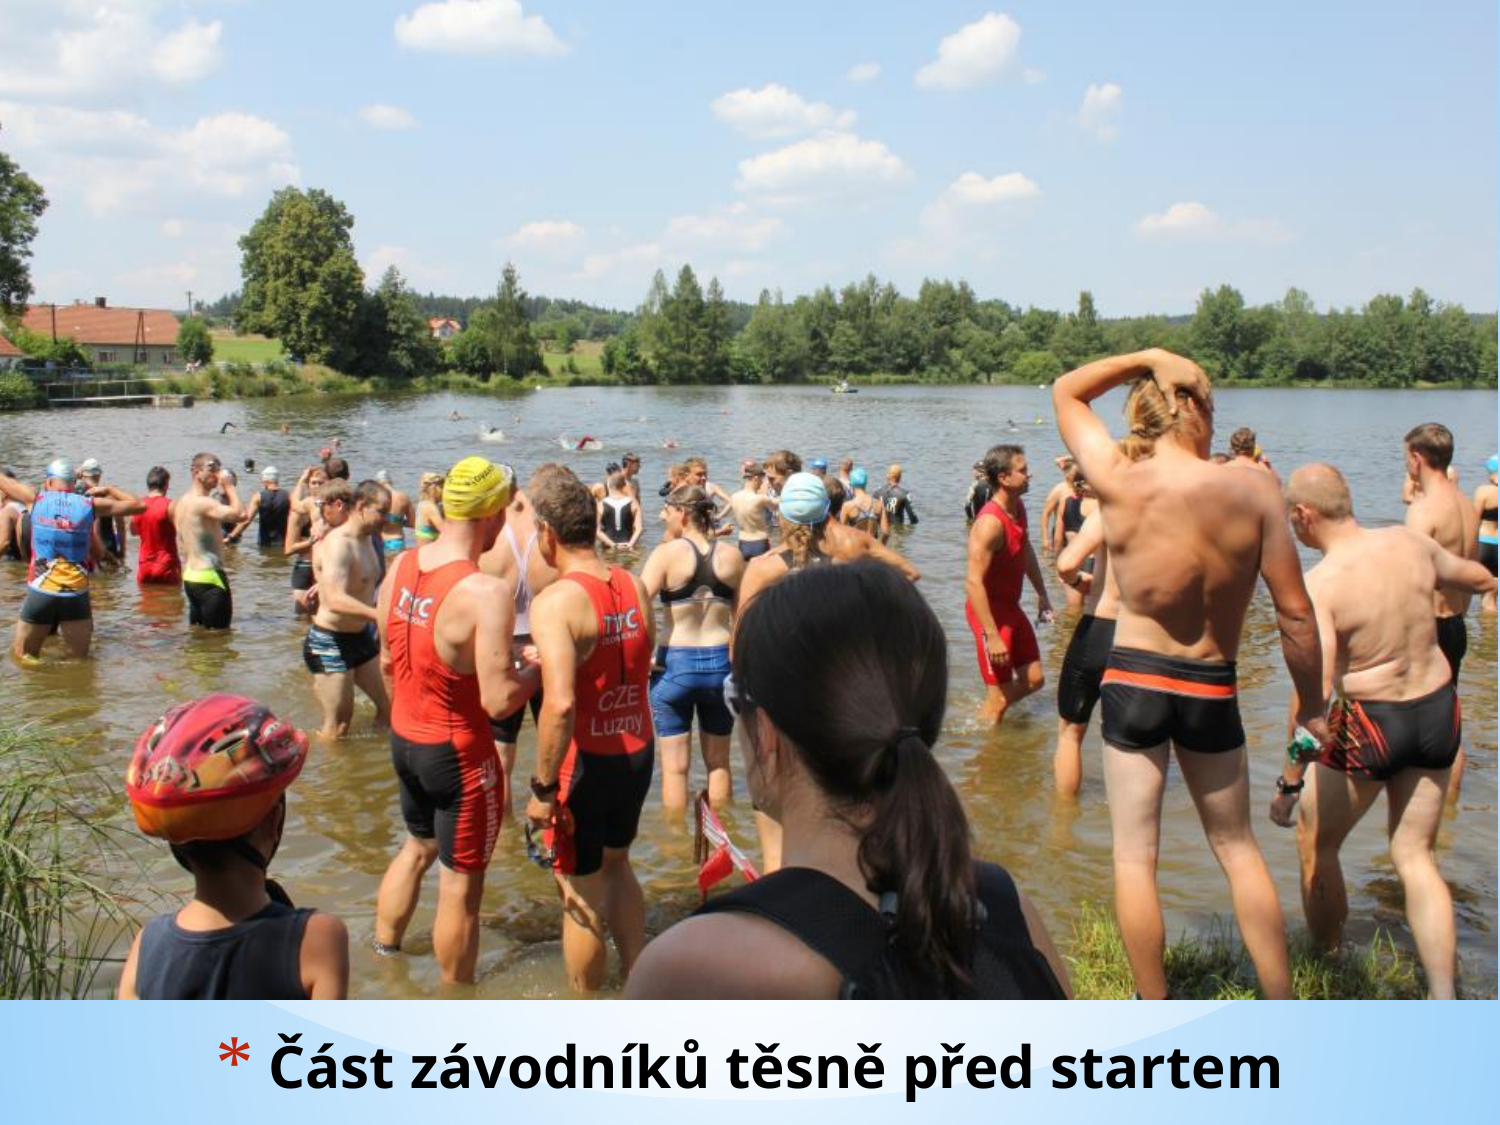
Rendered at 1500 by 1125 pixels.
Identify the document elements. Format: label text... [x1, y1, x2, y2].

title Část závodníků těsně před startem [0, 1023, 1500, 1125]
picture [0, 0, 1498, 1001]
